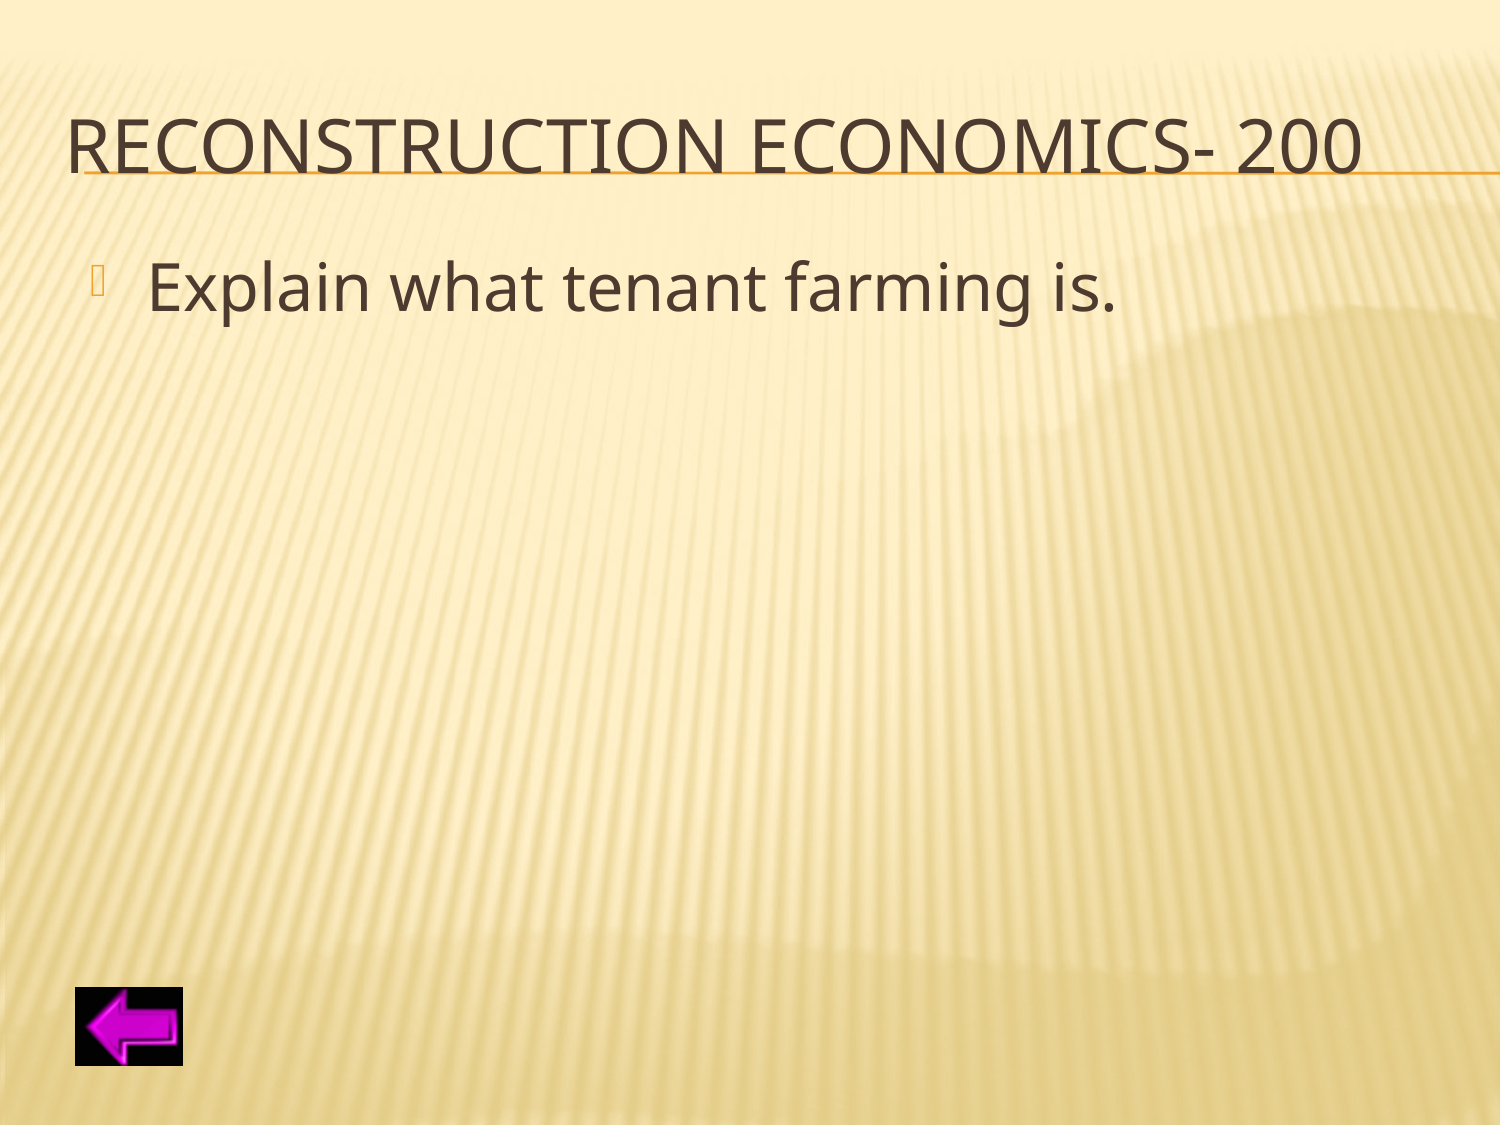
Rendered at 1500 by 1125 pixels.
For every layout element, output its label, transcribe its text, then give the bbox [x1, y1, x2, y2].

picture [74, 987, 184, 1066]
title Reconstruction Economics- 200 [50, 75, 1475, 213]
list Explain what tenant farming is. [74, 237, 1500, 981]
